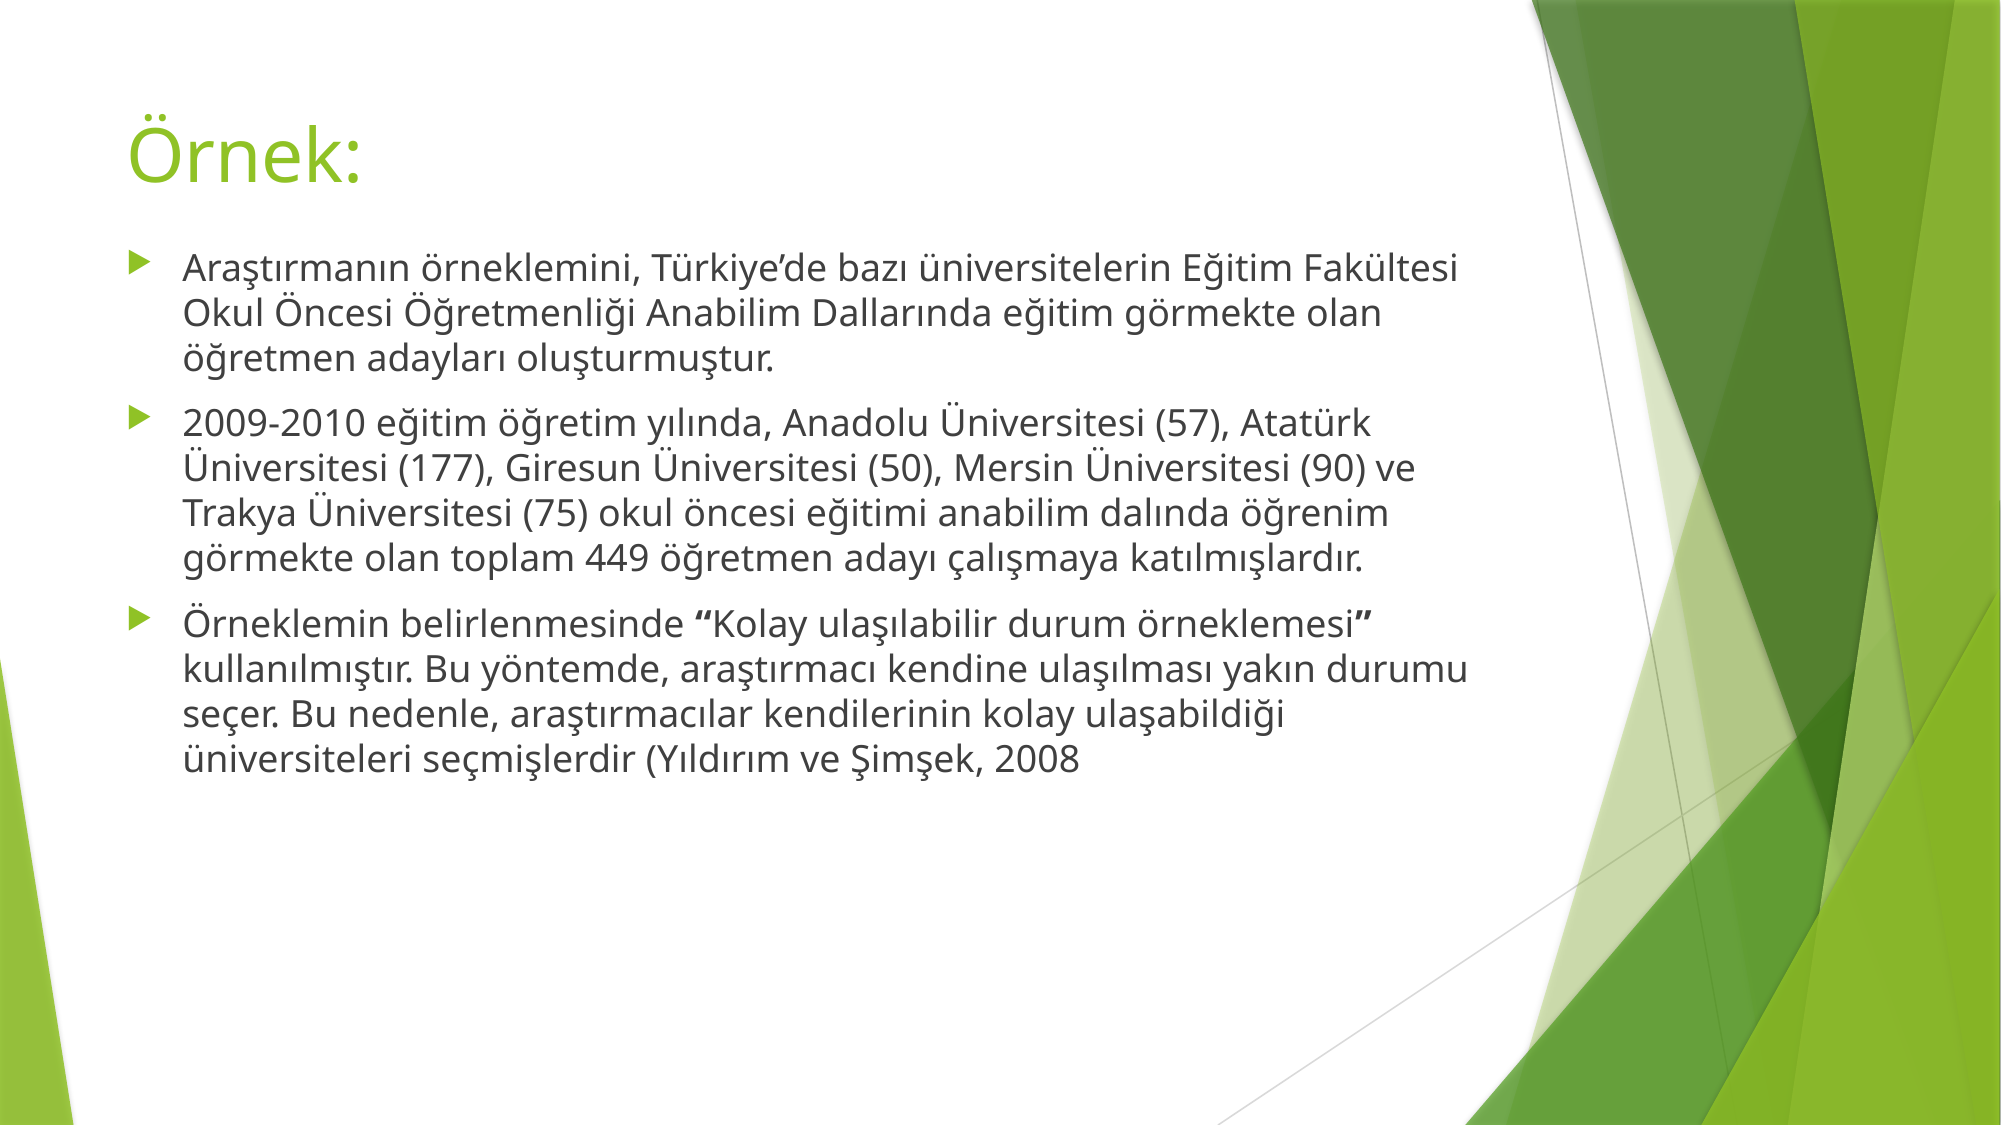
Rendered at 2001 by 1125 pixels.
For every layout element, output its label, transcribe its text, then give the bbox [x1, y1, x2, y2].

list Araştırmanın örneklemini, Türkiye’de bazı üniversitelerin Eğitim Fakültesi Okul Öncesi Öğretmenliği Anabilim Dallarında eğitim görmekte olan öğretmen adayları oluşturmuştur. 2009-2010 eğitim öğretim yılında, Anadolu Üniversitesi (57), Atatürk Üniversitesi (177), Giresun Üniversitesi (50), Mersin Üniversitesi (90) ve Trakya Üniversitesi (75) okul öncesi eğitimi anabilim dalında öğrenim görmekte olan toplam 449 öğretmen adayı çalışmaya katılmışlardır. Örneklemin belirlenmesinde “Kolay ulaşılabilir durum örneklemesi” kullanılmıştır. Bu yöntemde, araştırmacı kendine ulaşılması yakın durumu seçer. Bu nedenle, araştırmacılar kendilerinin kolay ulaşabildiği üniversiteleri seçmişlerdir (Yıldırım ve Şimşek, 2008 [111, 236, 1522, 992]
title Örnek: [111, 99, 1522, 236]
